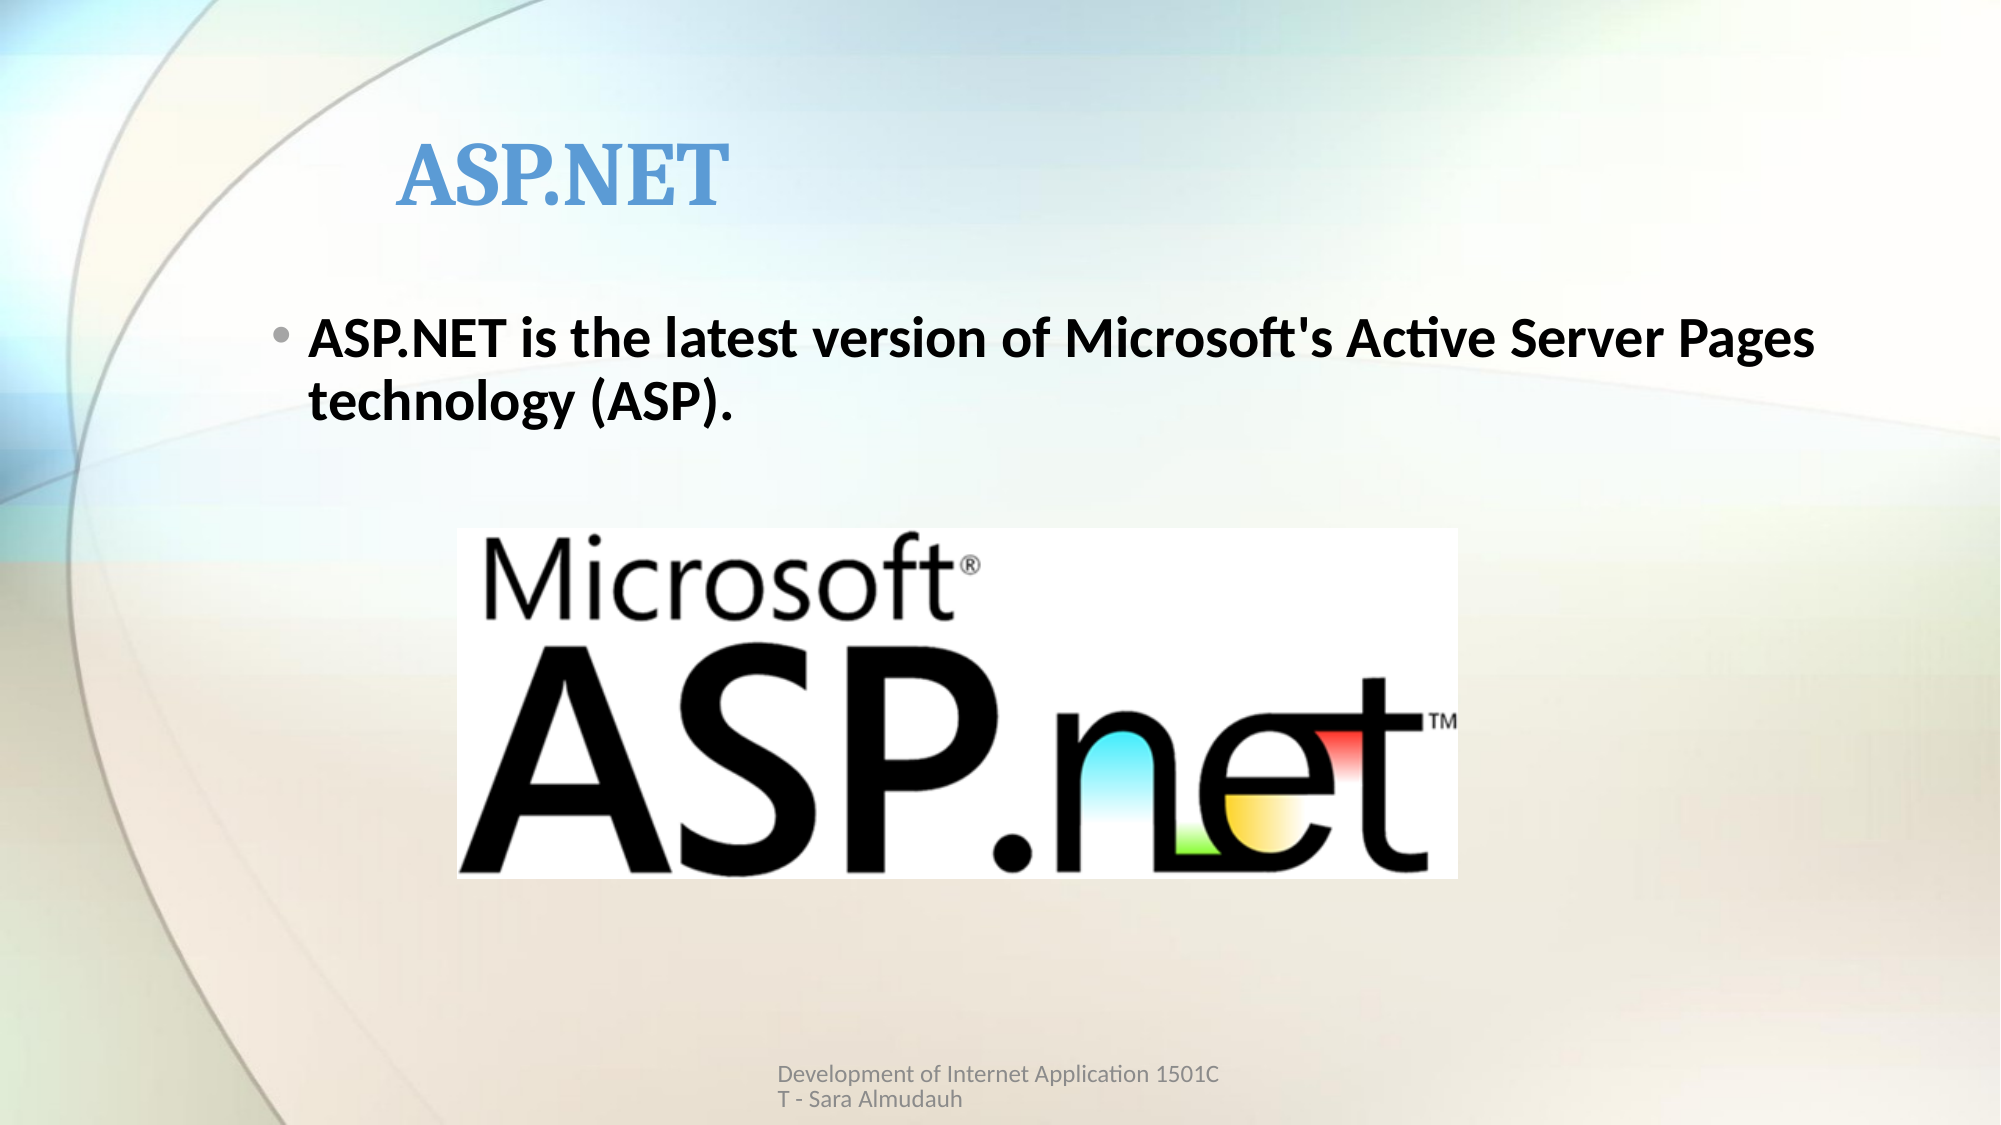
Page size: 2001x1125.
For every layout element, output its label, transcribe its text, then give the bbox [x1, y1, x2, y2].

picture [0, 0, 2001, 1125]
list ASP.NET is the latest version of Microsoft's Active Server Pages technology (ASP). [256, 299, 1863, 1014]
title ASP.NET [381, 59, 1863, 278]
footer Development of Internet Application 1501CT - Sara Almudauh [762, 1042, 1238, 1103]
